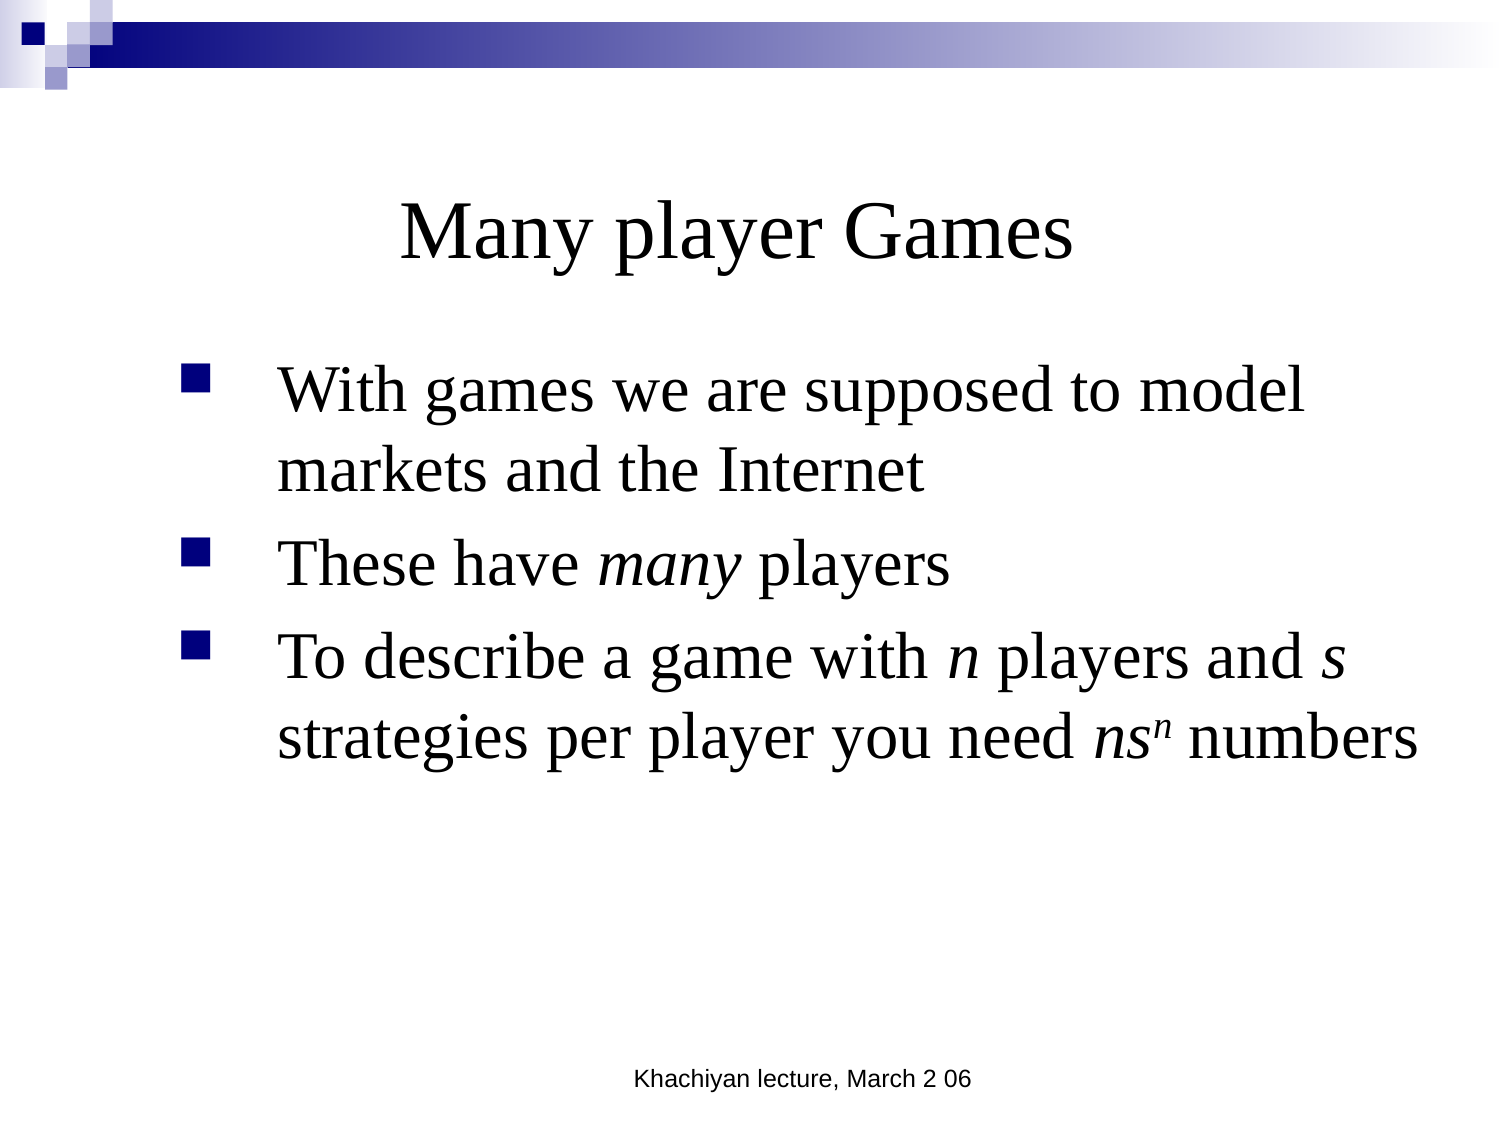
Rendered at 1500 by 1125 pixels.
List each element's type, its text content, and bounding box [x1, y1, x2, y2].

title Many player Games [62, 112, 1413, 338]
footer Khachiyan lecture, March 2 06 [512, 1024, 988, 1101]
list With games we are supposed to model markets and the Internet These have many players To describe a game with n players and s strategies per player you need nsn numbers [162, 337, 1500, 975]
